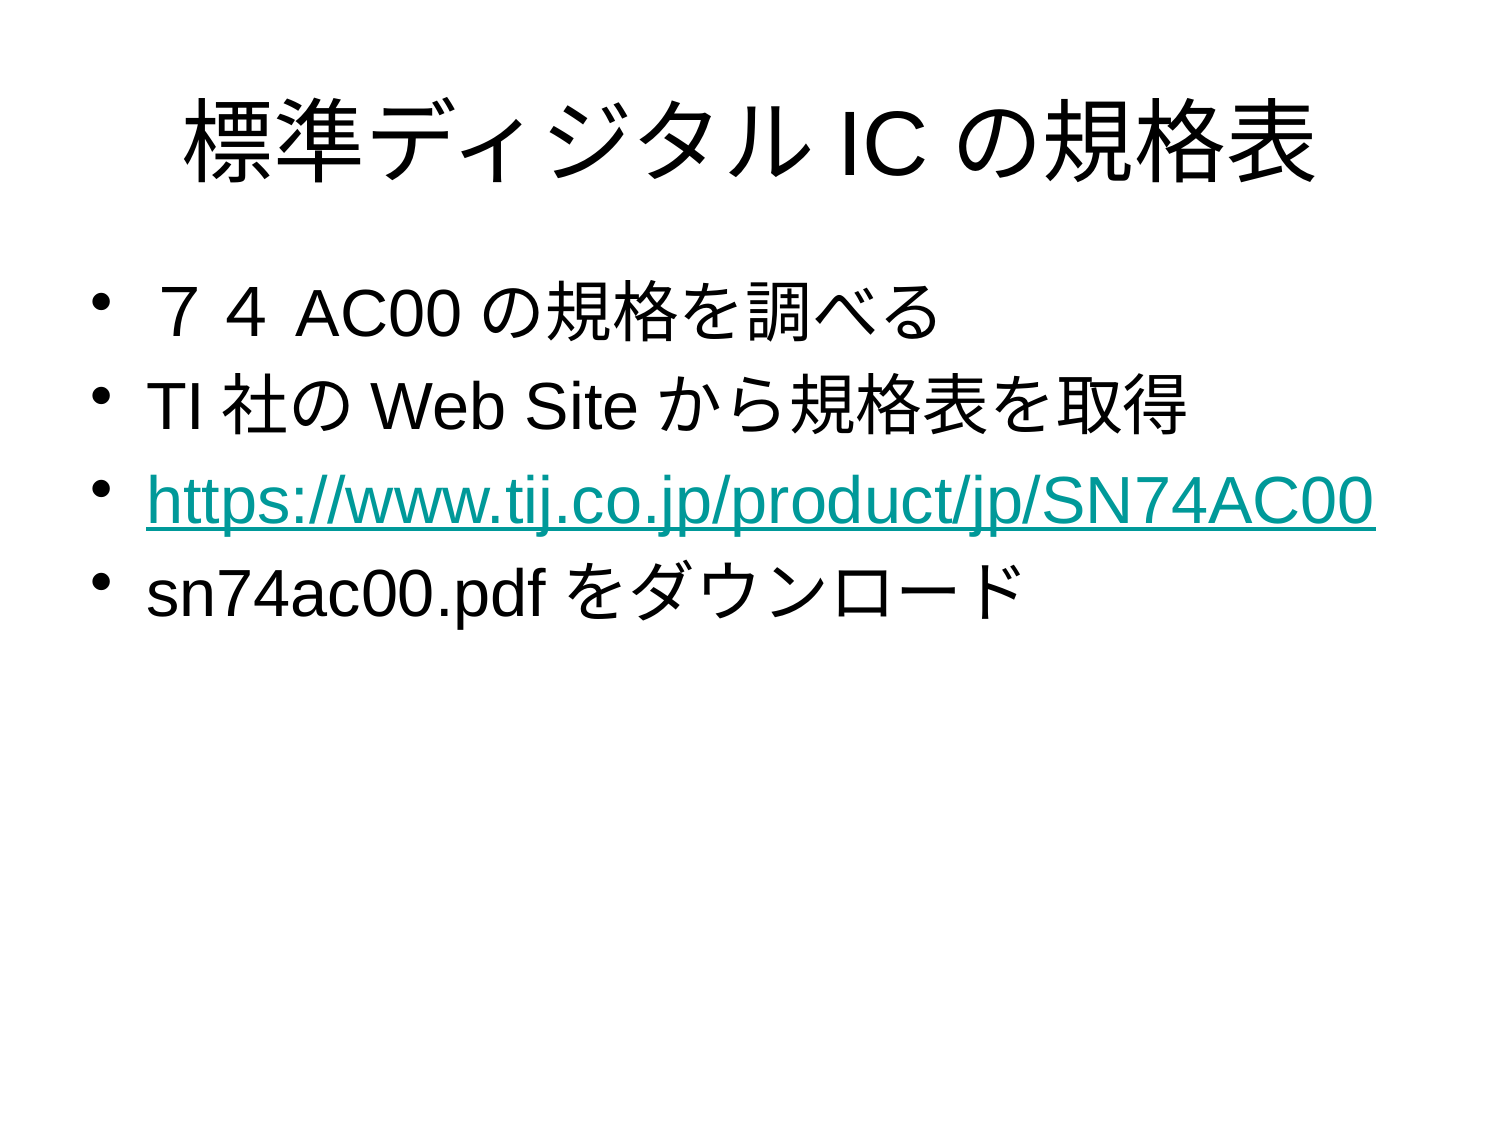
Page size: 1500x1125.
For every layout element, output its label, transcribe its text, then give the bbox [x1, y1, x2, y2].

list ７４AC00の規格を調べる TI社のWeb Siteから規格表を取得 https://www.tij.co.jp/product/jp/SN74AC00 sn74ac00.pdfをダウンロード [75, 262, 1425, 1005]
title 標準ディジタルICの規格表 [75, 45, 1425, 233]
